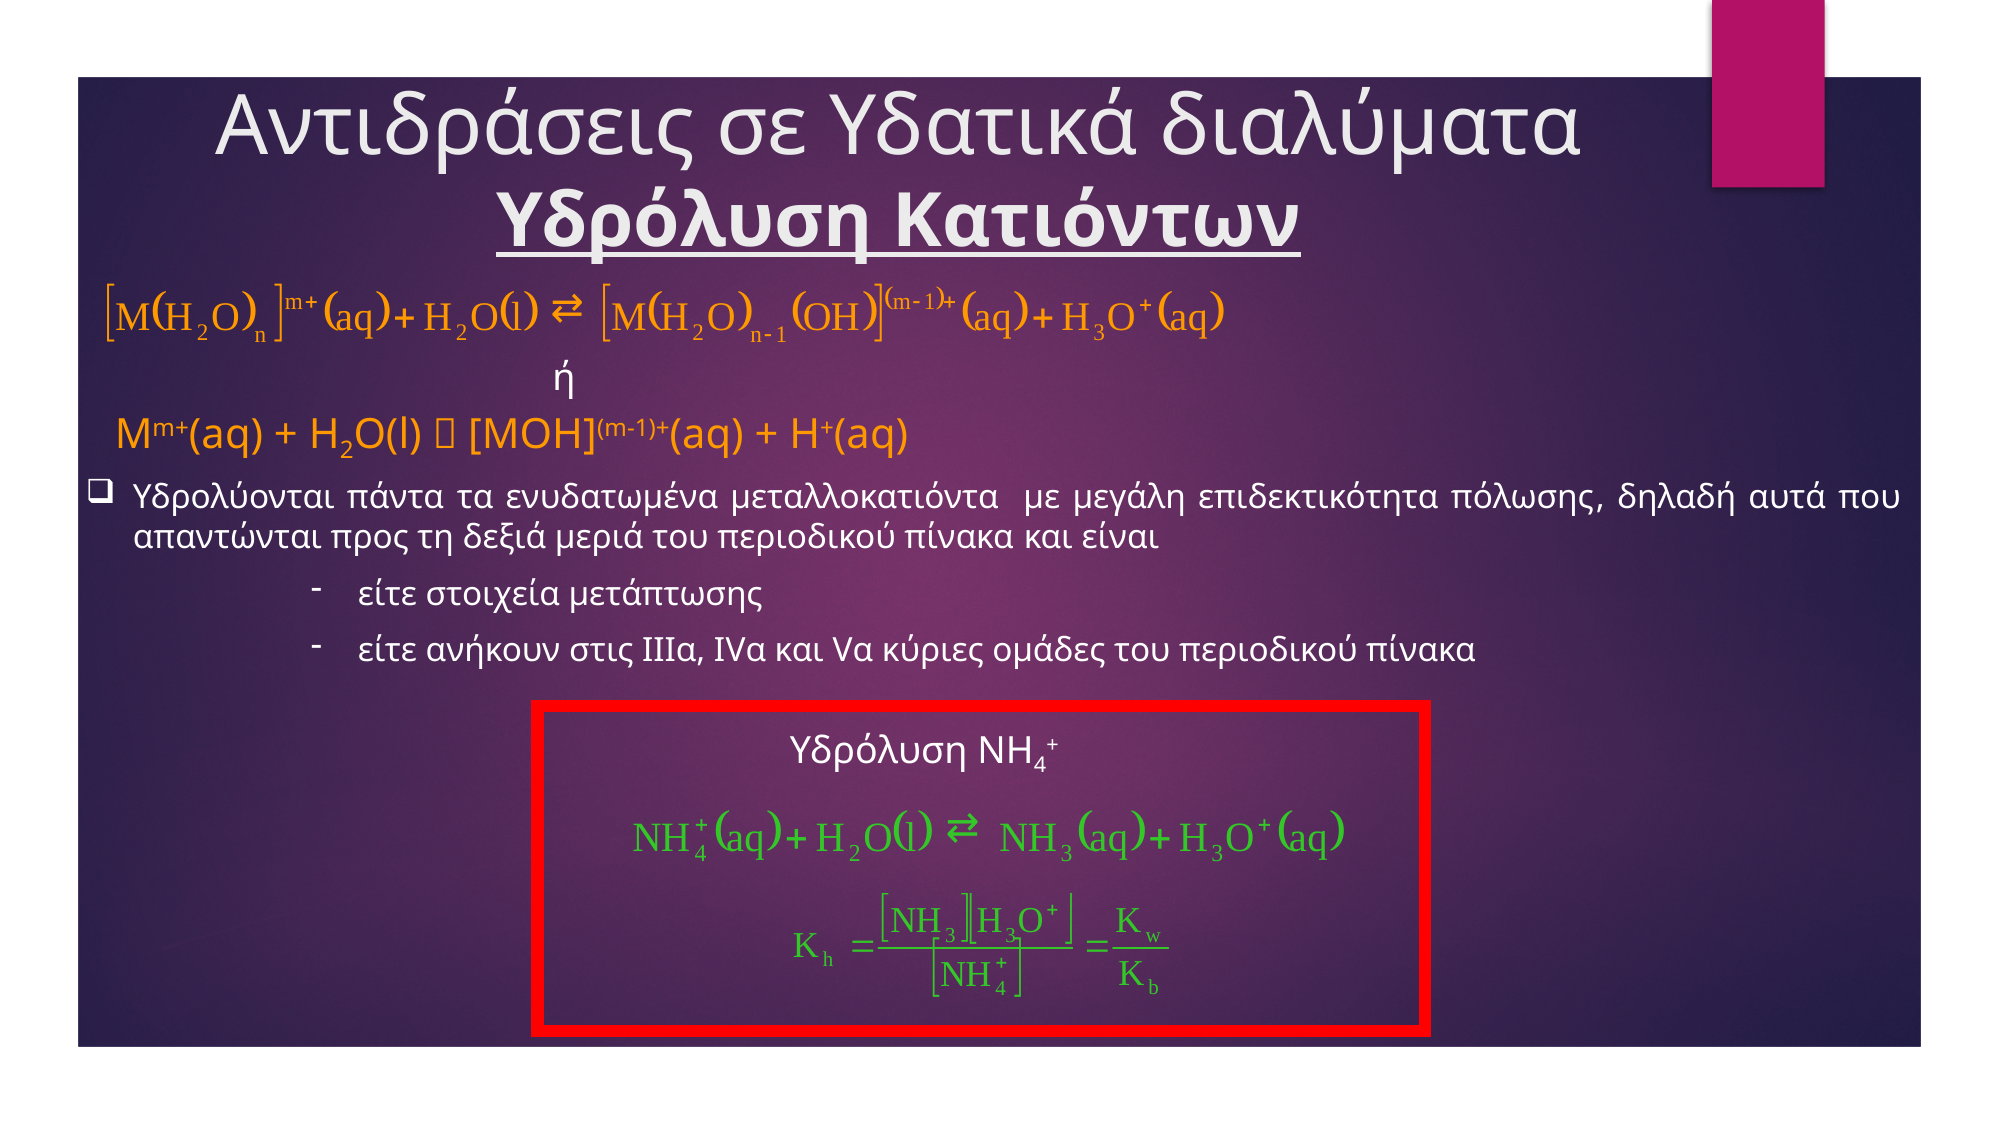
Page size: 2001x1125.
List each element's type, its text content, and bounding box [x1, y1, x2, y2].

text_box Υδρολύονται πάντα τα ενυδατωμένα μεταλλοκατιόντα με μεγάλη επιδεκτικότητα πόλωσης, δηλαδή αυτά που απαντώνται προς τη δεξιά μεριά του περιοδικού πίνακα και είναι είτε στοιχεία μετάπτωσης είτε ανήκουν στις ΙΙΙα, ΙVα και Vα κύριες ομάδες του περιοδικού πίνακα [71, 468, 1916, 676]
title Αντιδράσεις σε Υδατικά διαλύματα Υδρόλυση Κατιόντων [84, 77, 1714, 269]
picture [99, 283, 1476, 350]
text_box ή [537, 359, 625, 399]
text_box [537, 705, 2000, 1032]
text_box Mm+(aq) + H2O(l)  [MOH](m-1)+(aq) + H+(aq) [99, 399, 1113, 472]
